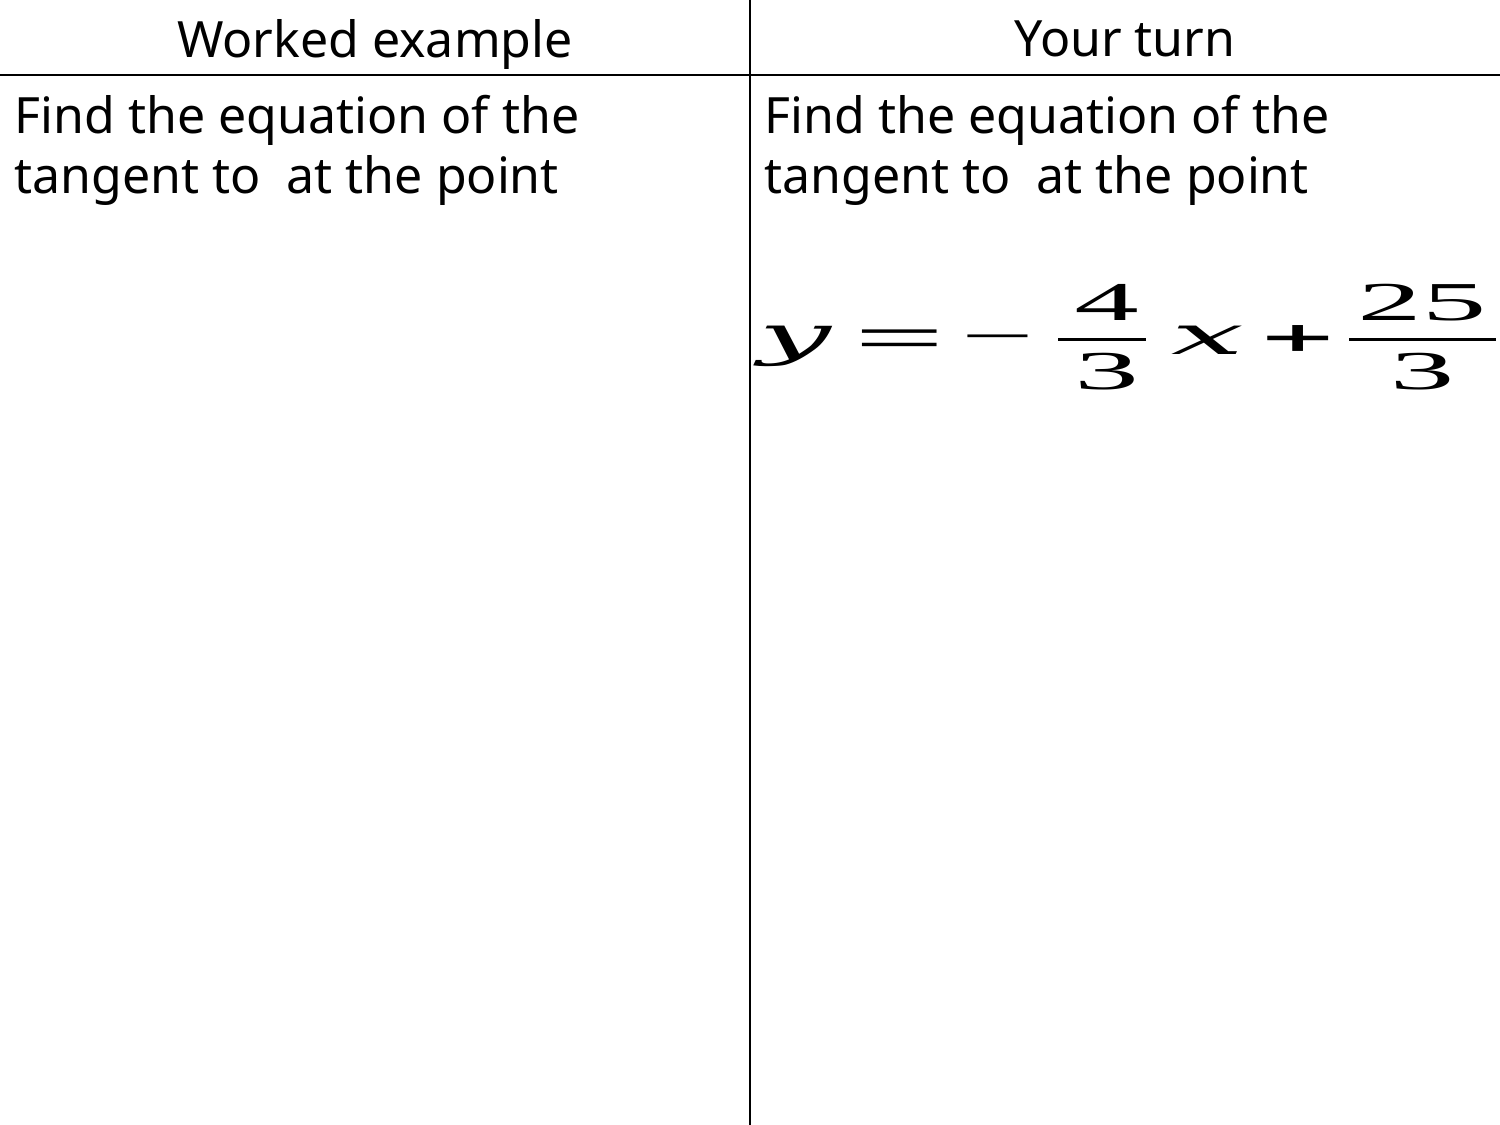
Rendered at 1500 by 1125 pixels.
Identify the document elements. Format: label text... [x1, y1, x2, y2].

text_box Worked example [0, 0, 749, 74]
text_box Your turn [751, 0, 1500, 74]
